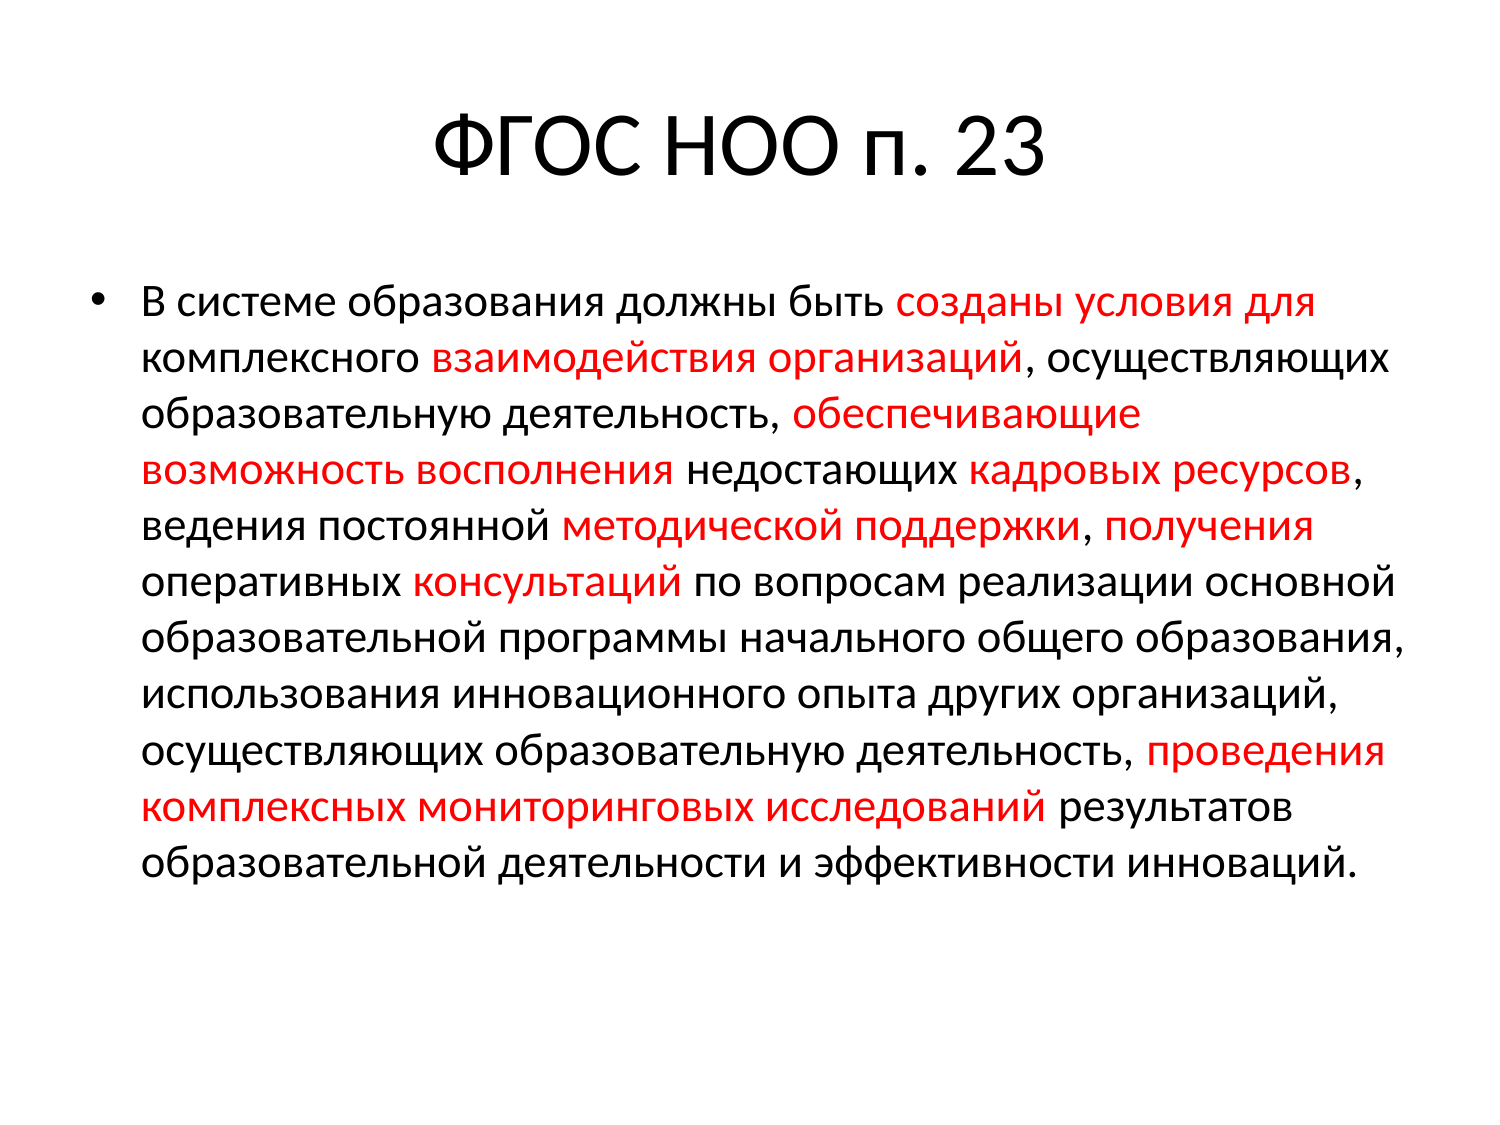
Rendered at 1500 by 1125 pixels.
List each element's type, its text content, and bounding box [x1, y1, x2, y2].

title ФГОС НОО п. 23 [75, 45, 1425, 233]
list В системе образования должны быть созданы условия для комплексного взаимодействия организаций, осуществляющих образовательную деятельность, обеспечивающие возможность восполнения недостающих кадровых ресурсов, ведения постоянной методической поддержки, получения оперативных консультаций по вопросам реализации основной образовательной программы начального общего образования, использования инновационного опыта других организаций, осуществляющих образовательную деятельность, проведения комплексных мониторинговых исследований результатов образовательной деятельности и эффективности инноваций. [75, 262, 1425, 1005]
